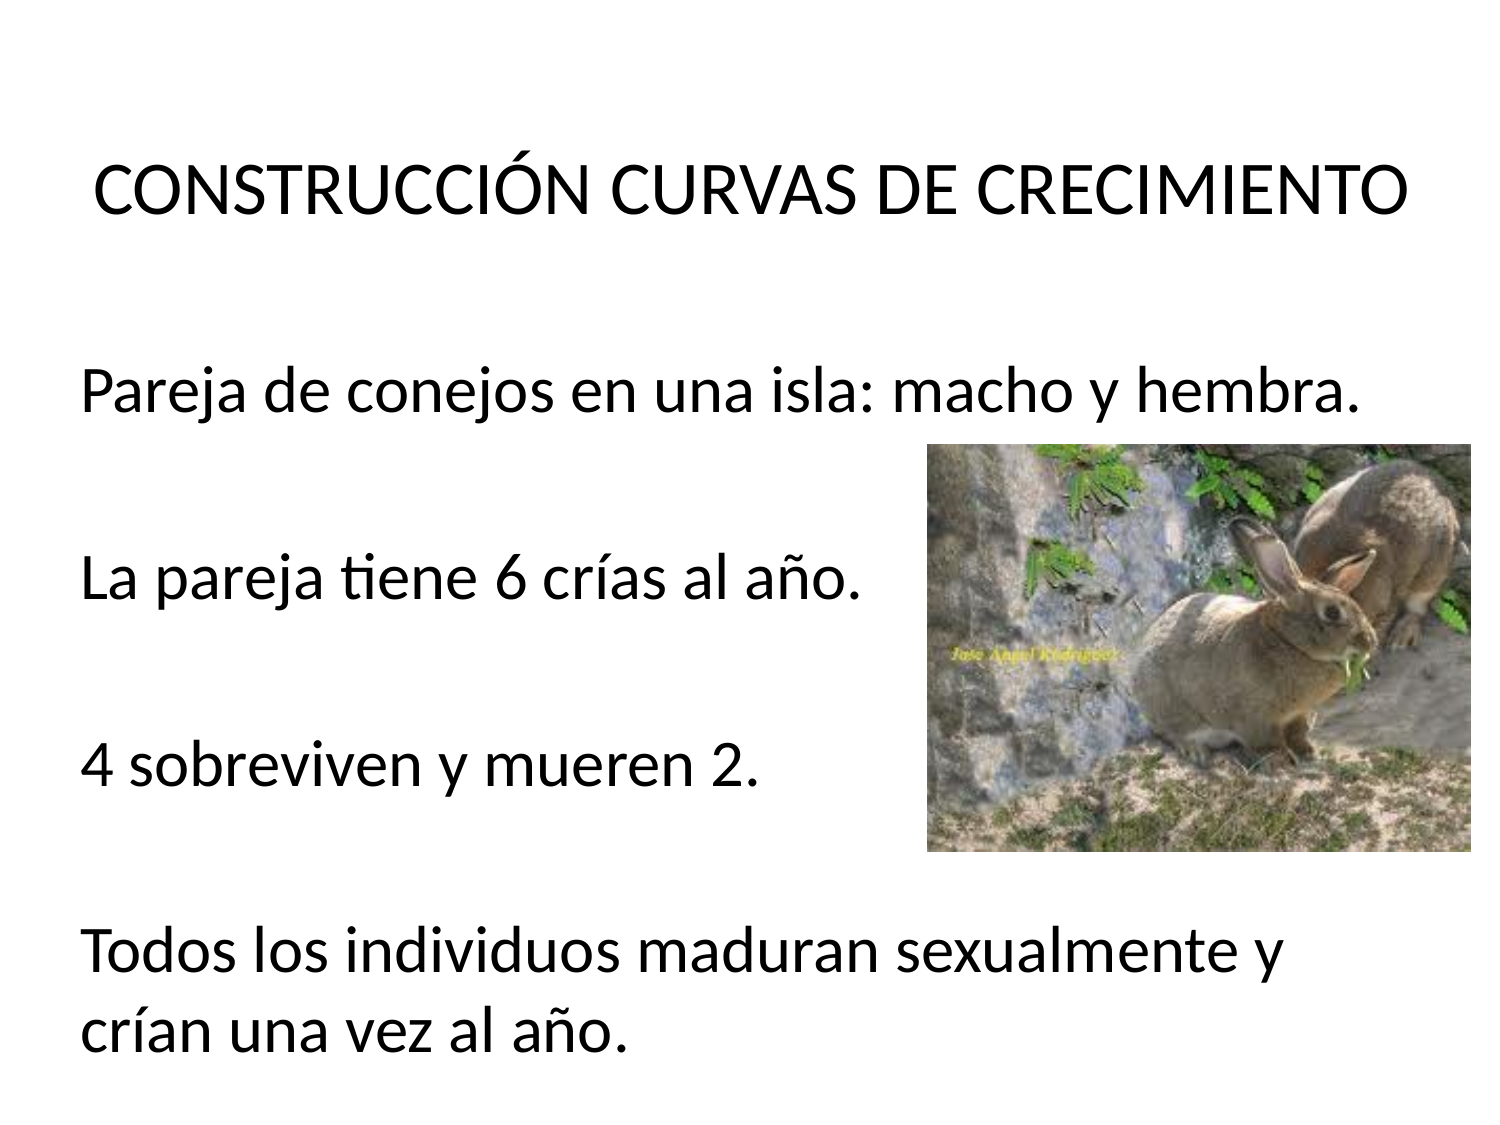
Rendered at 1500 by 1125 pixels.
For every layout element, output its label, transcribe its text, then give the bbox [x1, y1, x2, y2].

title CONSTRUCCIÓN CURVAS DE CRECIMIENTO [76, 90, 1427, 278]
picture [926, 444, 1471, 852]
list Pareja de conejos en una isla: macho y hembra. La pareja tiene 6 crías al año. 4 sobreviven y mueren 2. Todos los individuos maduran sexualmente y crían una vez al año. [64, 338, 1415, 1081]
